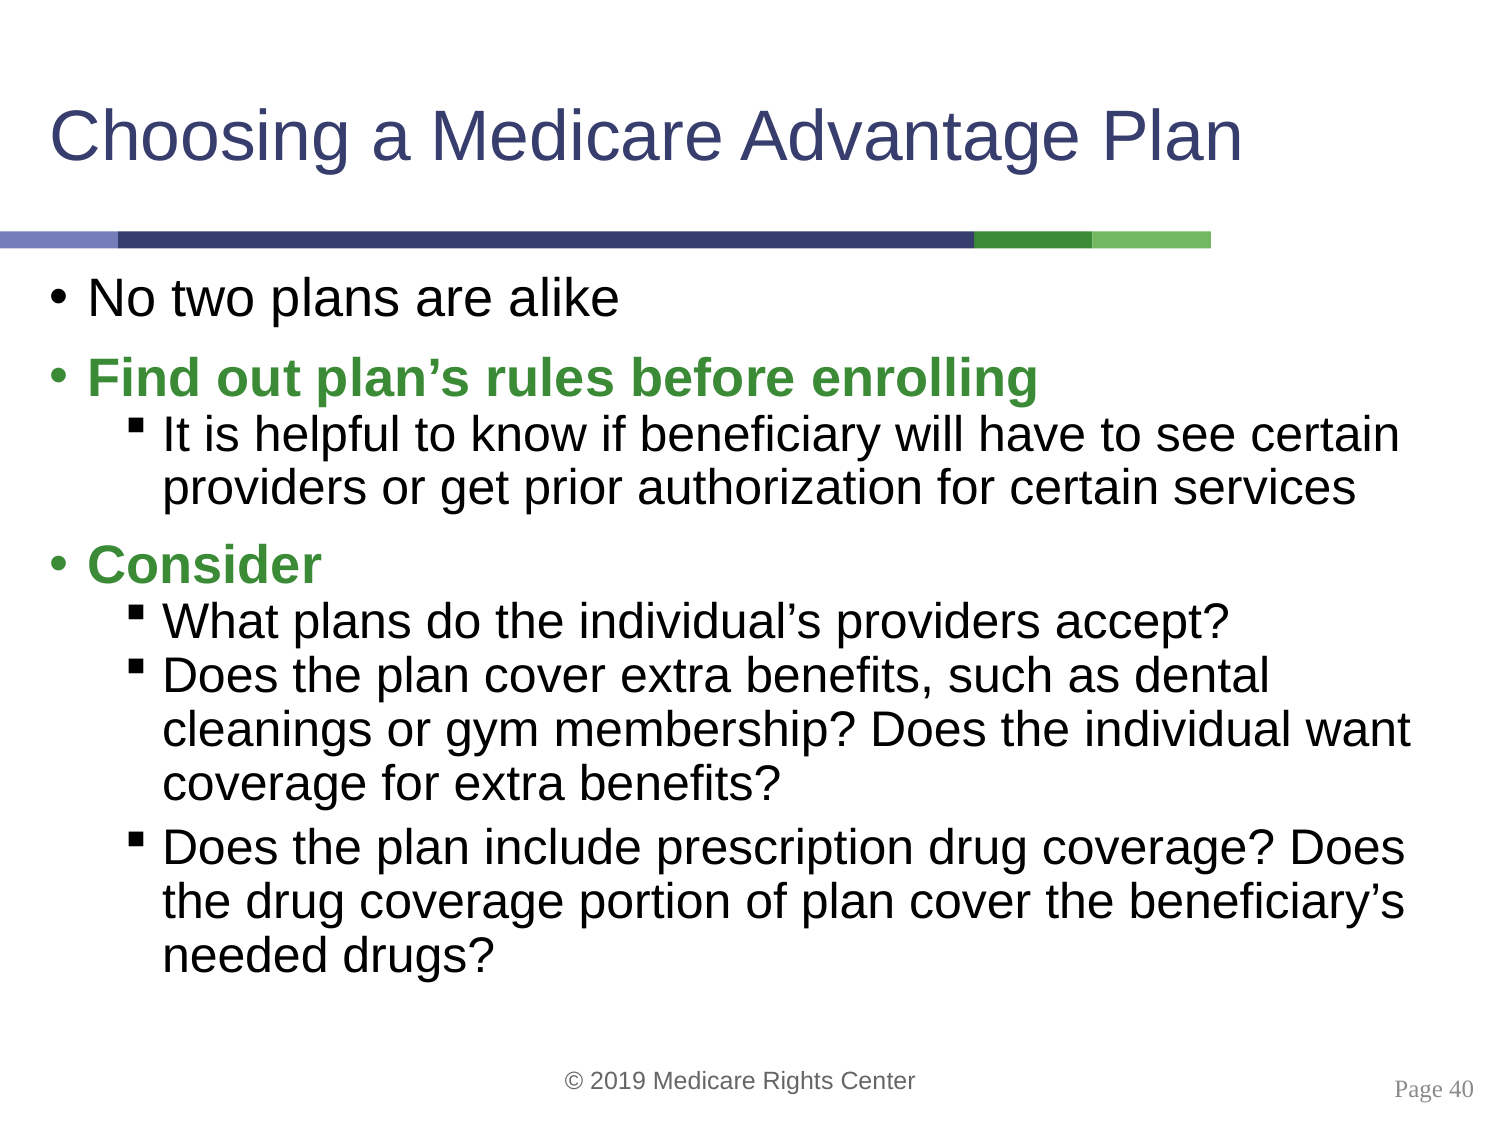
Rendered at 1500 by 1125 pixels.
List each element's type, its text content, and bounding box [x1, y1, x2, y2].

slide_number Page 40 [1151, 1057, 1490, 1118]
title Choosing a Medicare Advantage Plan [34, 68, 1329, 206]
list No two plans are alike Find out plan’s rules before enrolling It is helpful to know if beneficiary will have to see certain providers or get prior authorization for certain services Consider What plans do the individual’s providers accept? Does the plan cover extra benefits, such as dental cleanings or gym membership? Does the individual want coverage for extra benefits? Does the plan include prescription drug coverage? Does the drug coverage portion of plan cover the beneficiary’s needed drugs? [34, 262, 1449, 977]
